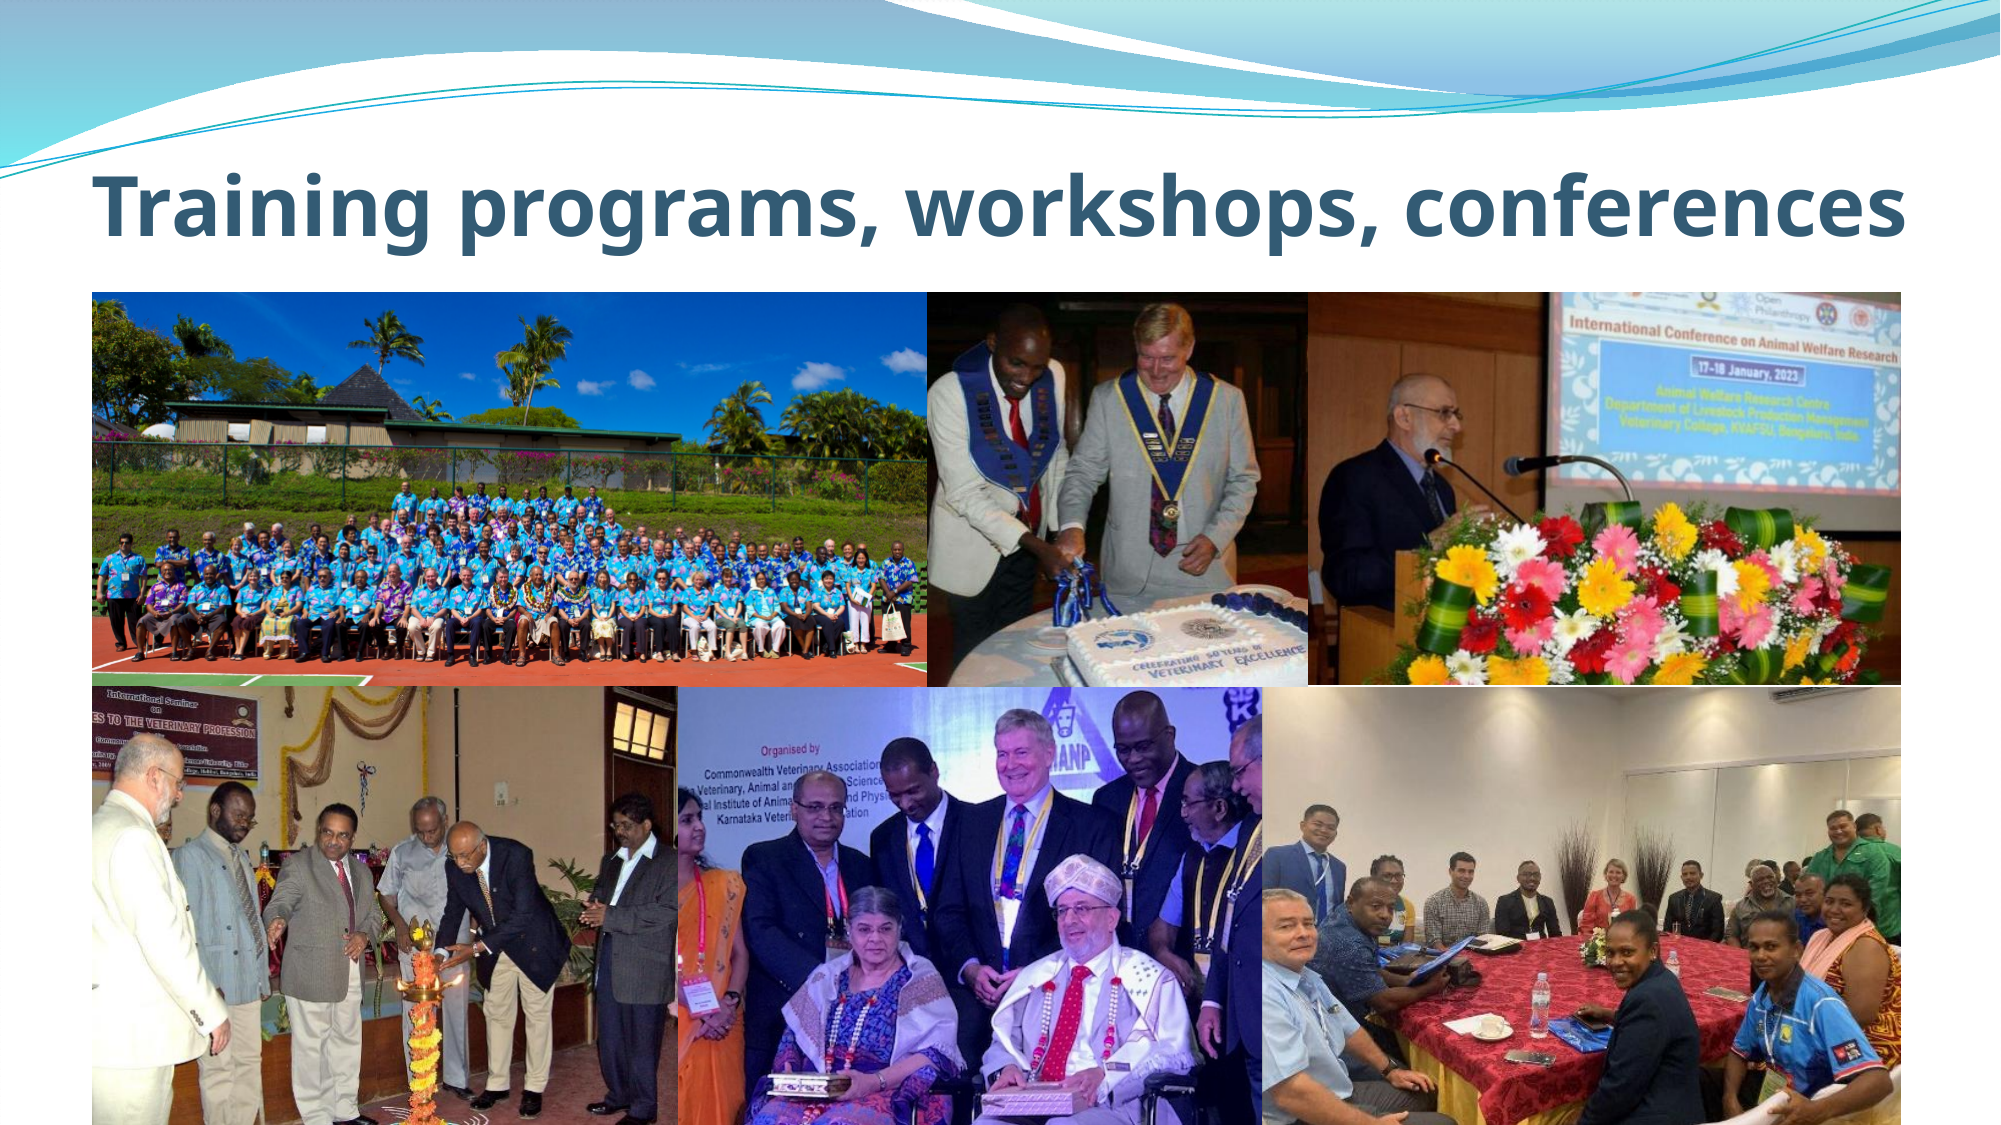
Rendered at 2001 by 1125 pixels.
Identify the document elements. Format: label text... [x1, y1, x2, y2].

title Training programs, workshops, conferences [60, 65, 1940, 254]
picture [92, 292, 1901, 1125]
